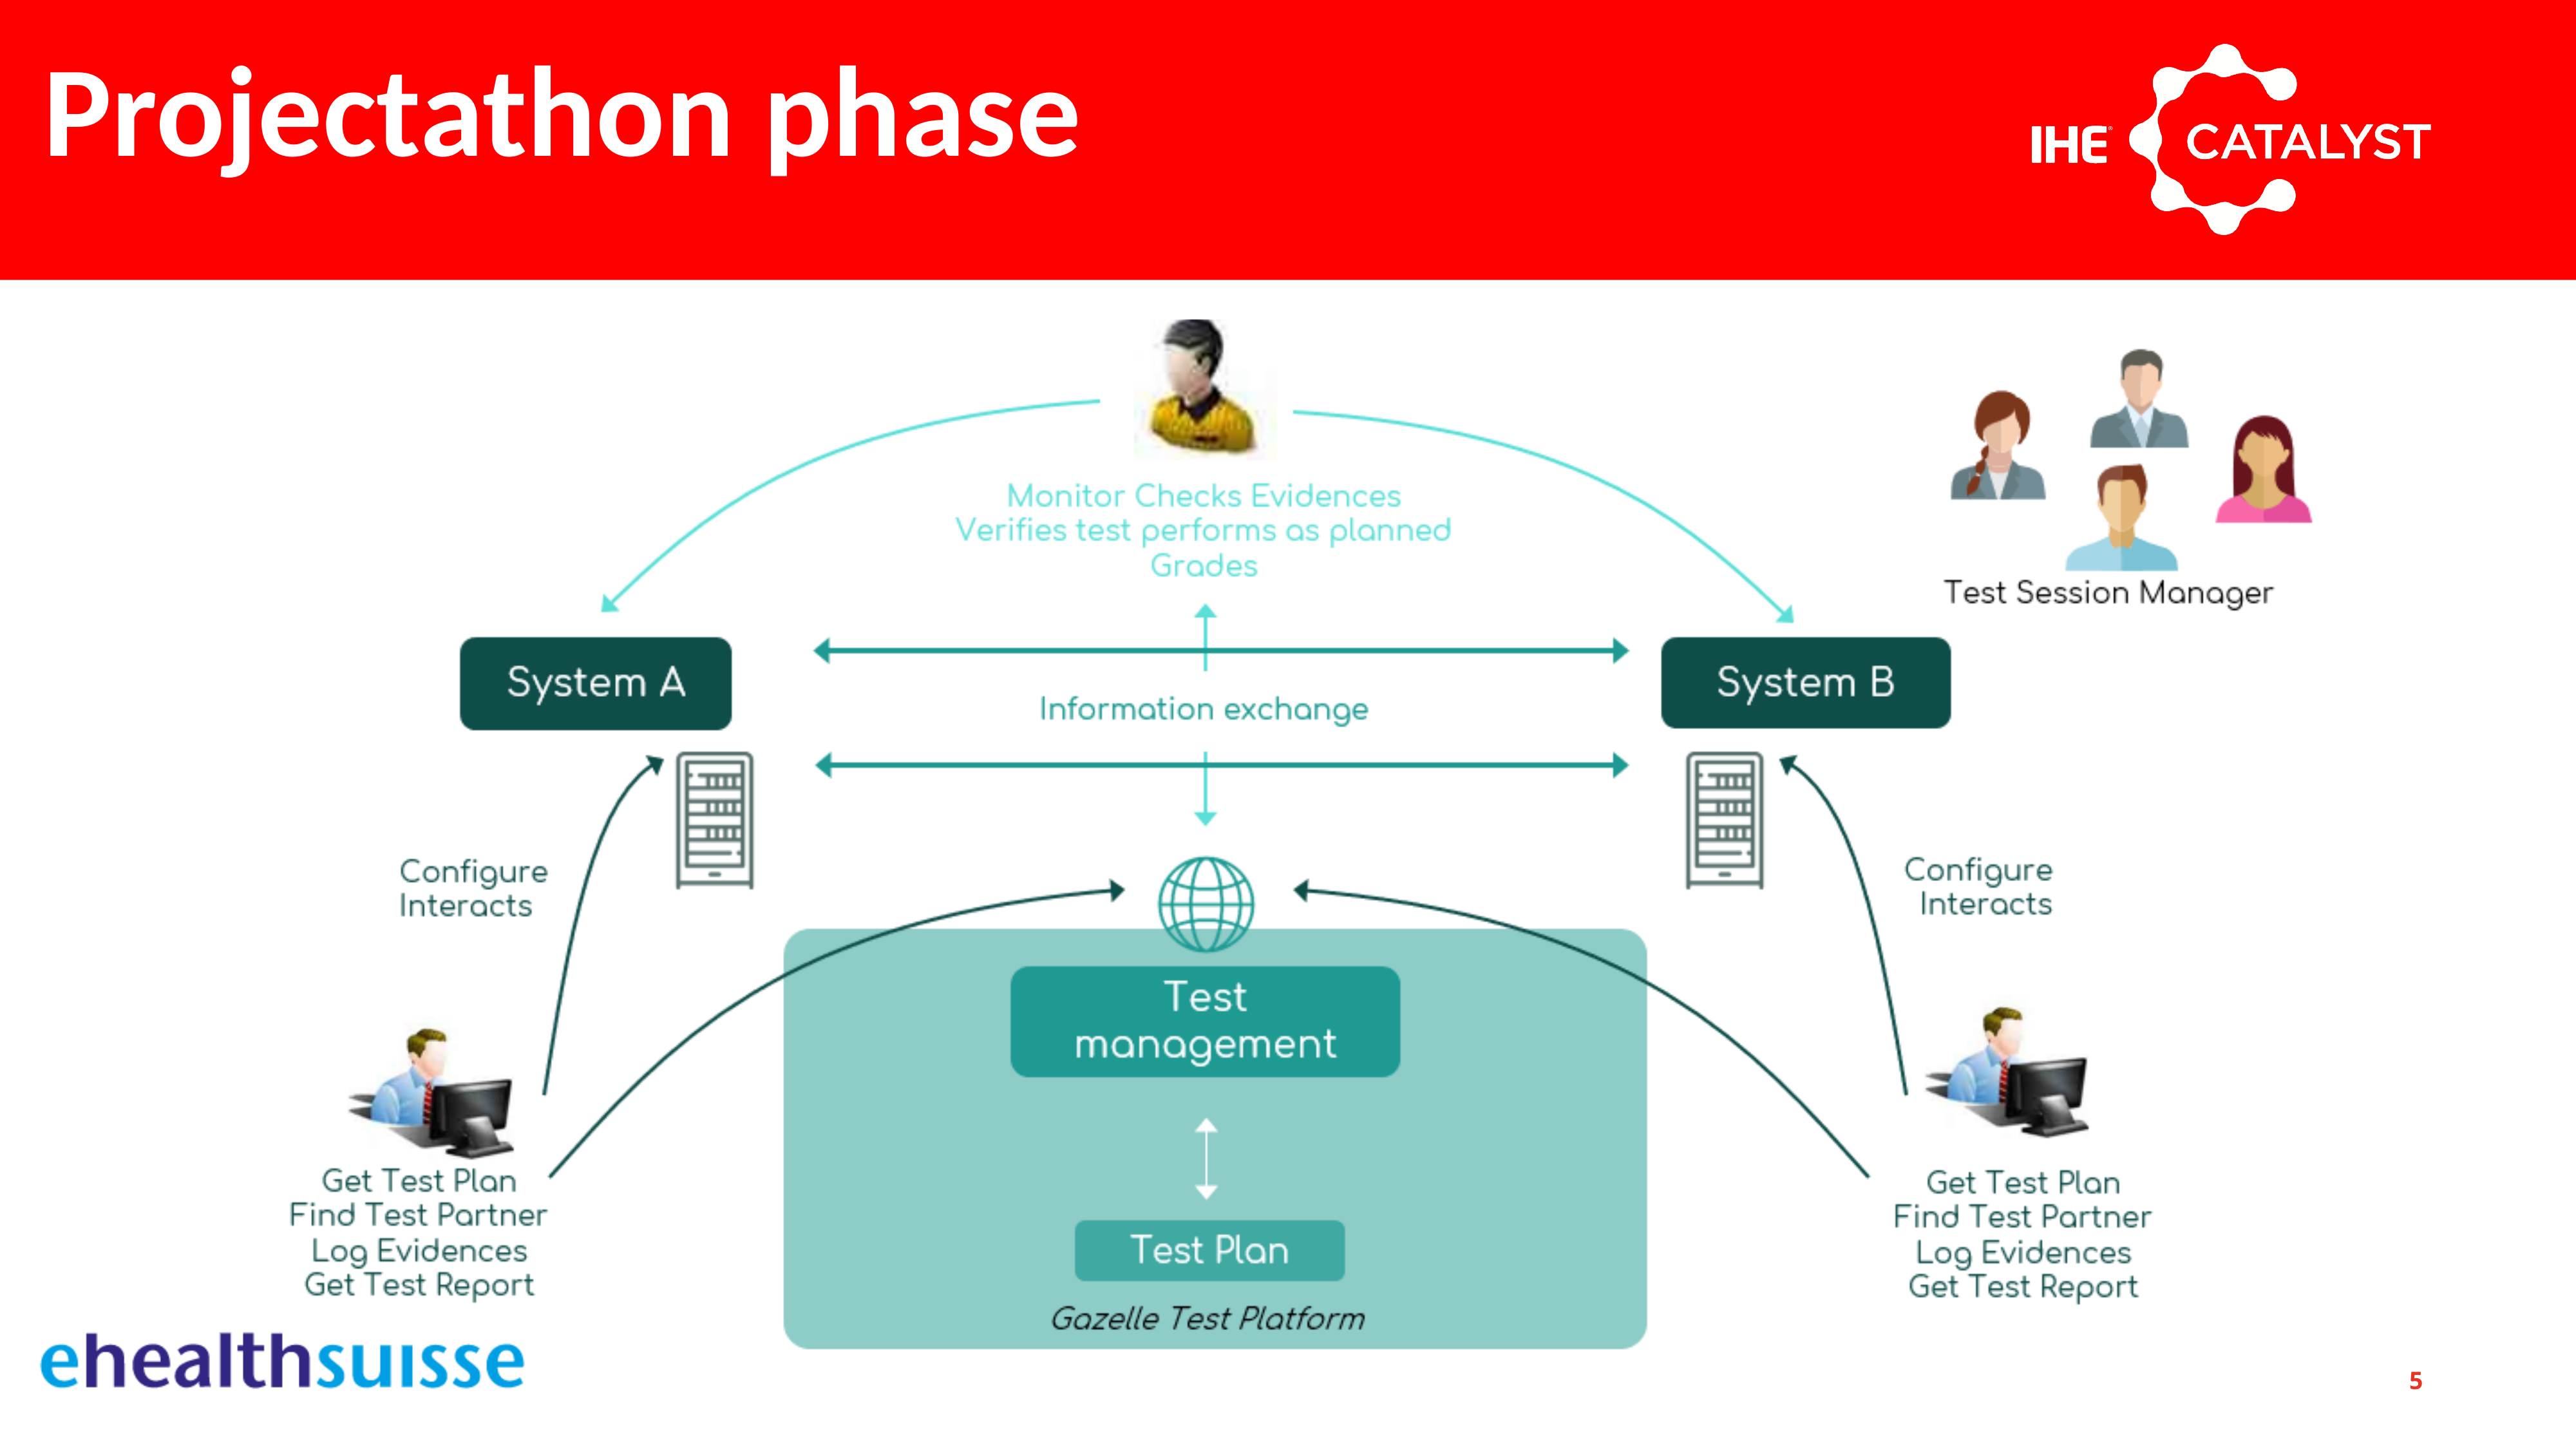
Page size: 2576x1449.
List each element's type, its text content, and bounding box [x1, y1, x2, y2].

title Projectathon phase [37, 52, 1907, 259]
slide_number 5 [2396, 1363, 2436, 1404]
picture [17, 319, 2322, 1413]
picture [2032, 44, 2432, 235]
